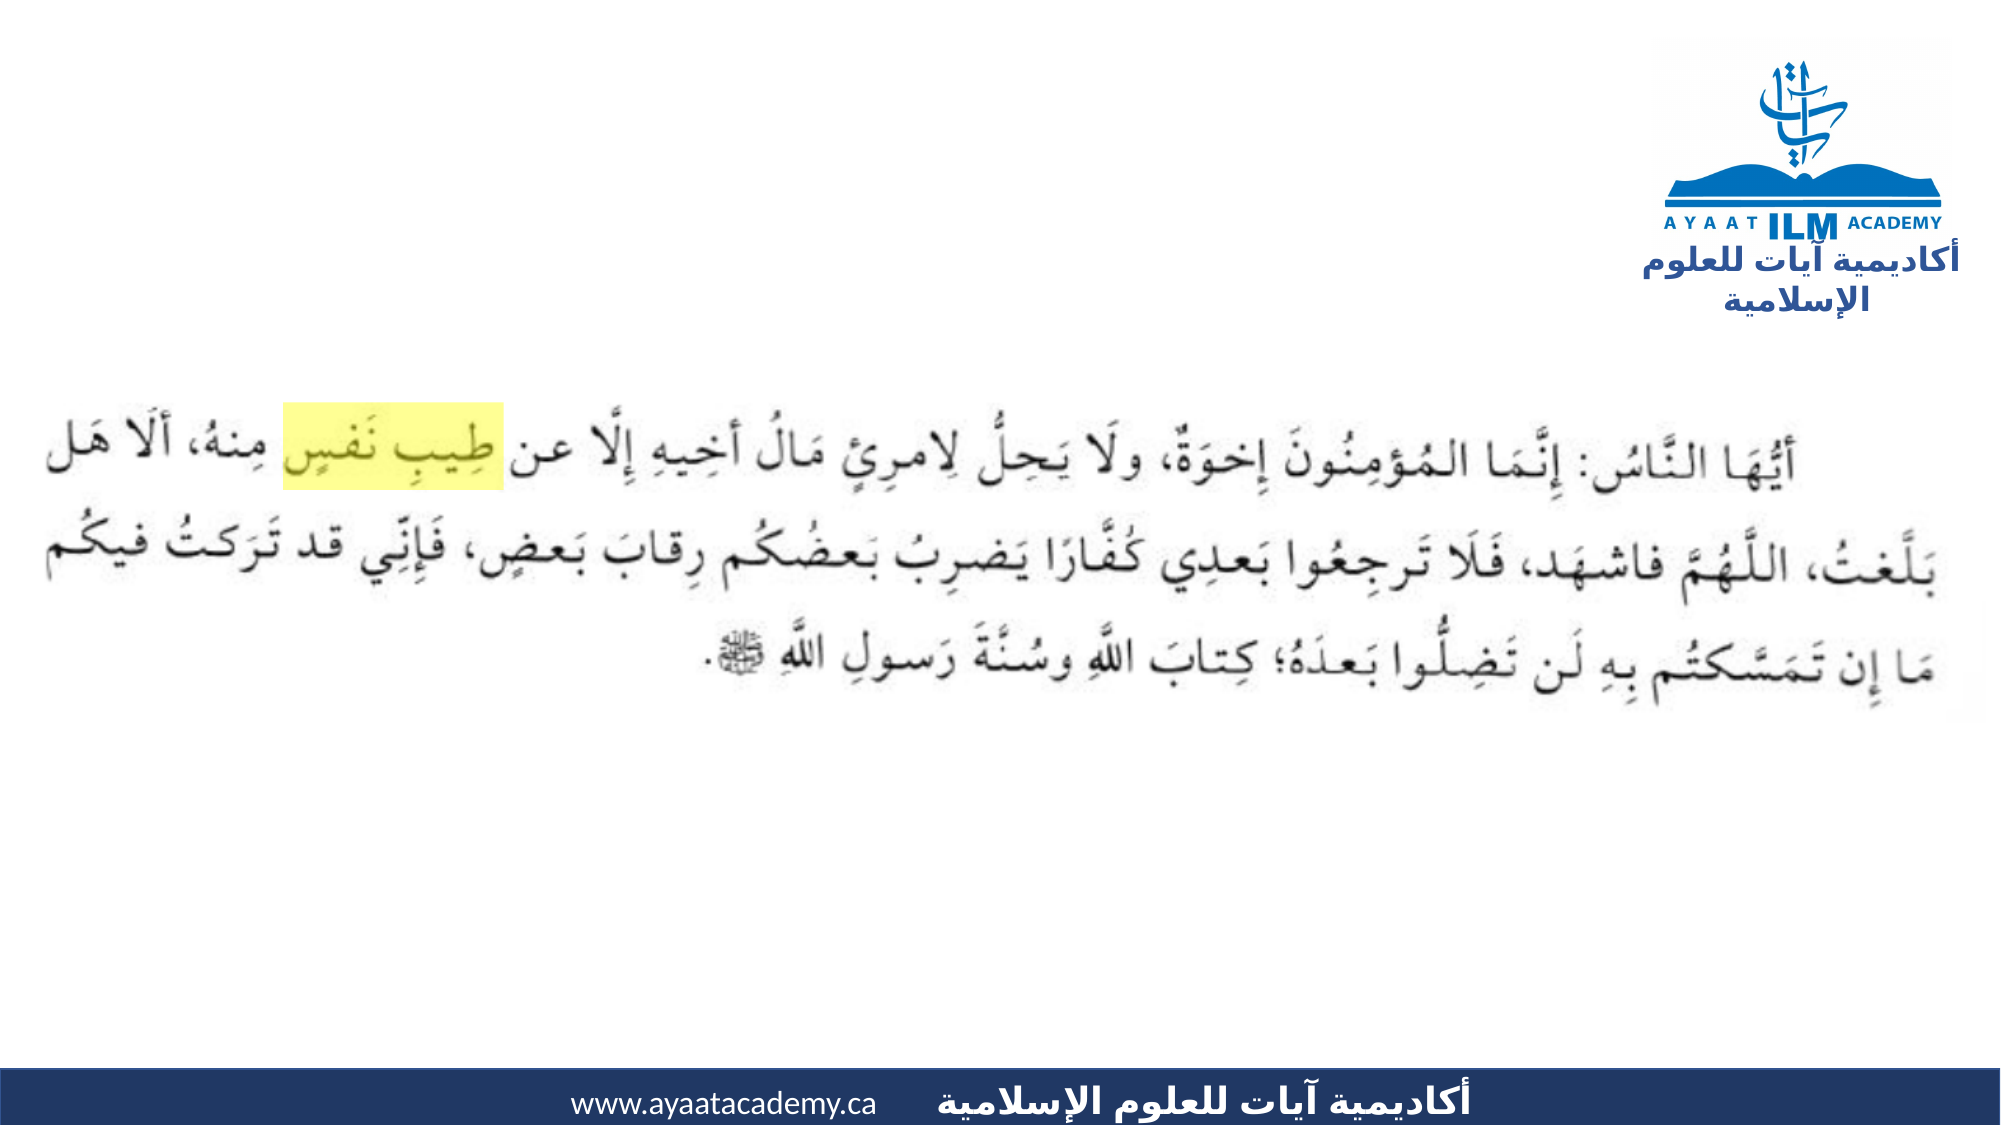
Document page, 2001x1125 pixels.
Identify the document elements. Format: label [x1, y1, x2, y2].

picture [14, 402, 1986, 723]
picture [1651, 37, 1952, 257]
